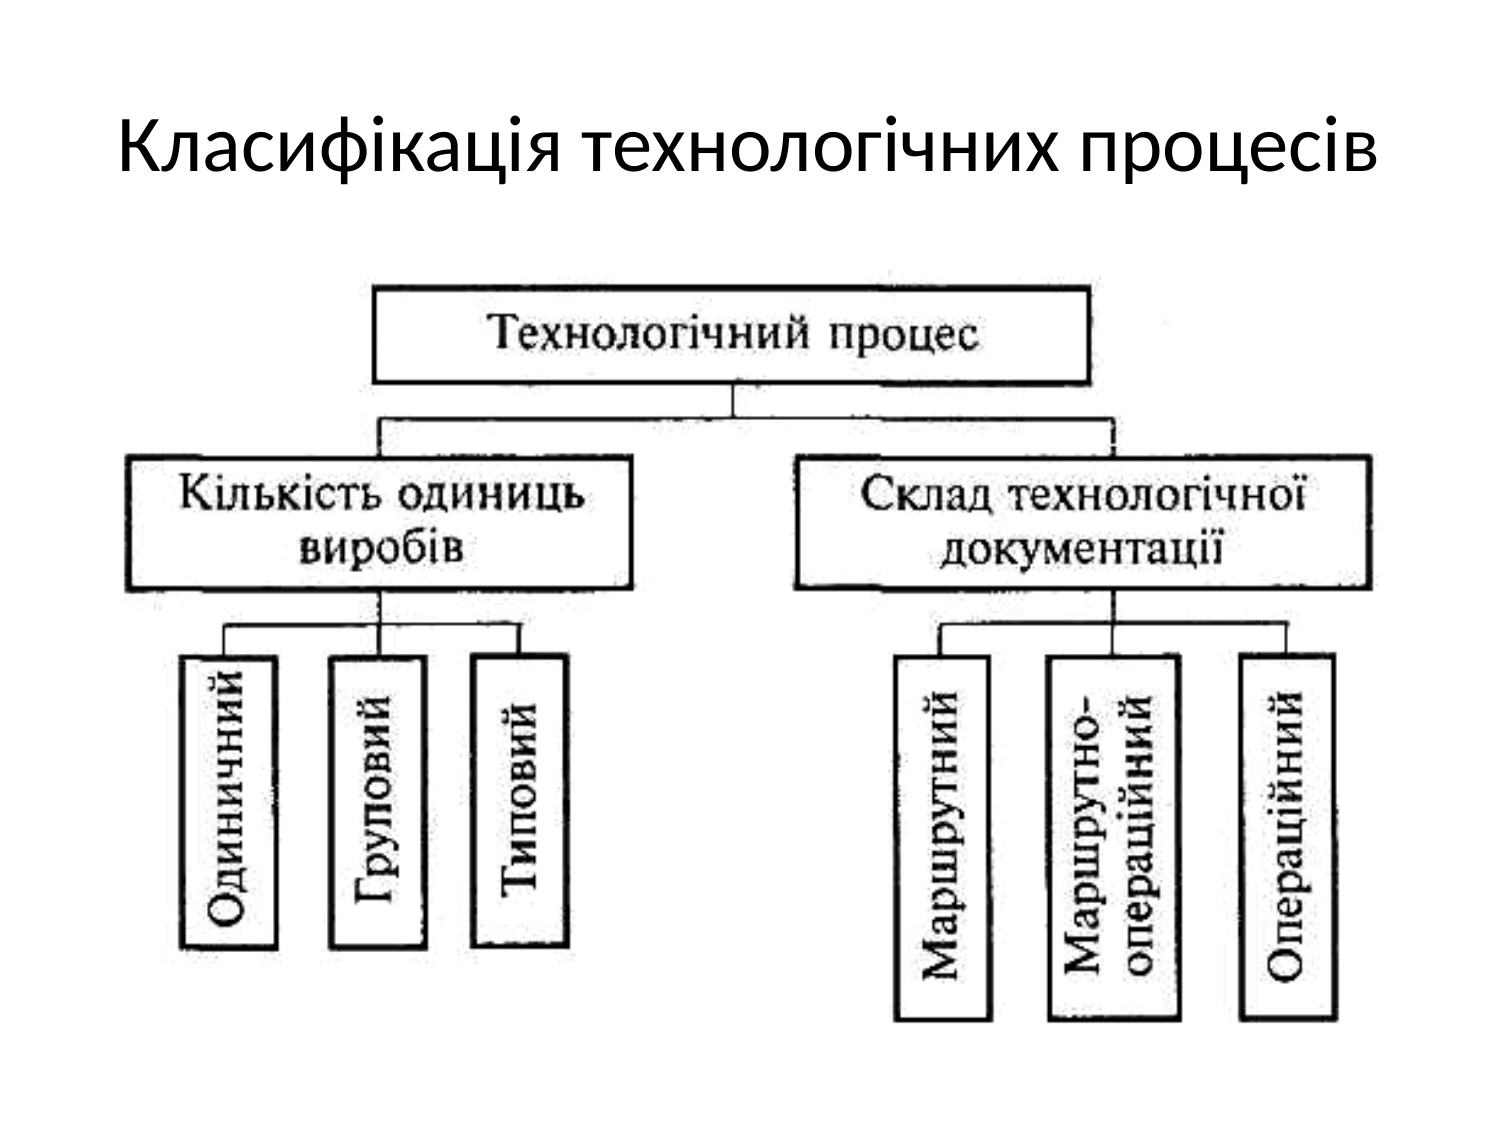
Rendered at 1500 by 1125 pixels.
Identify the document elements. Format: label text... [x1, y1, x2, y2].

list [111, 219, 1426, 1055]
title Класифікація технологічних процесів [75, 45, 1425, 233]
